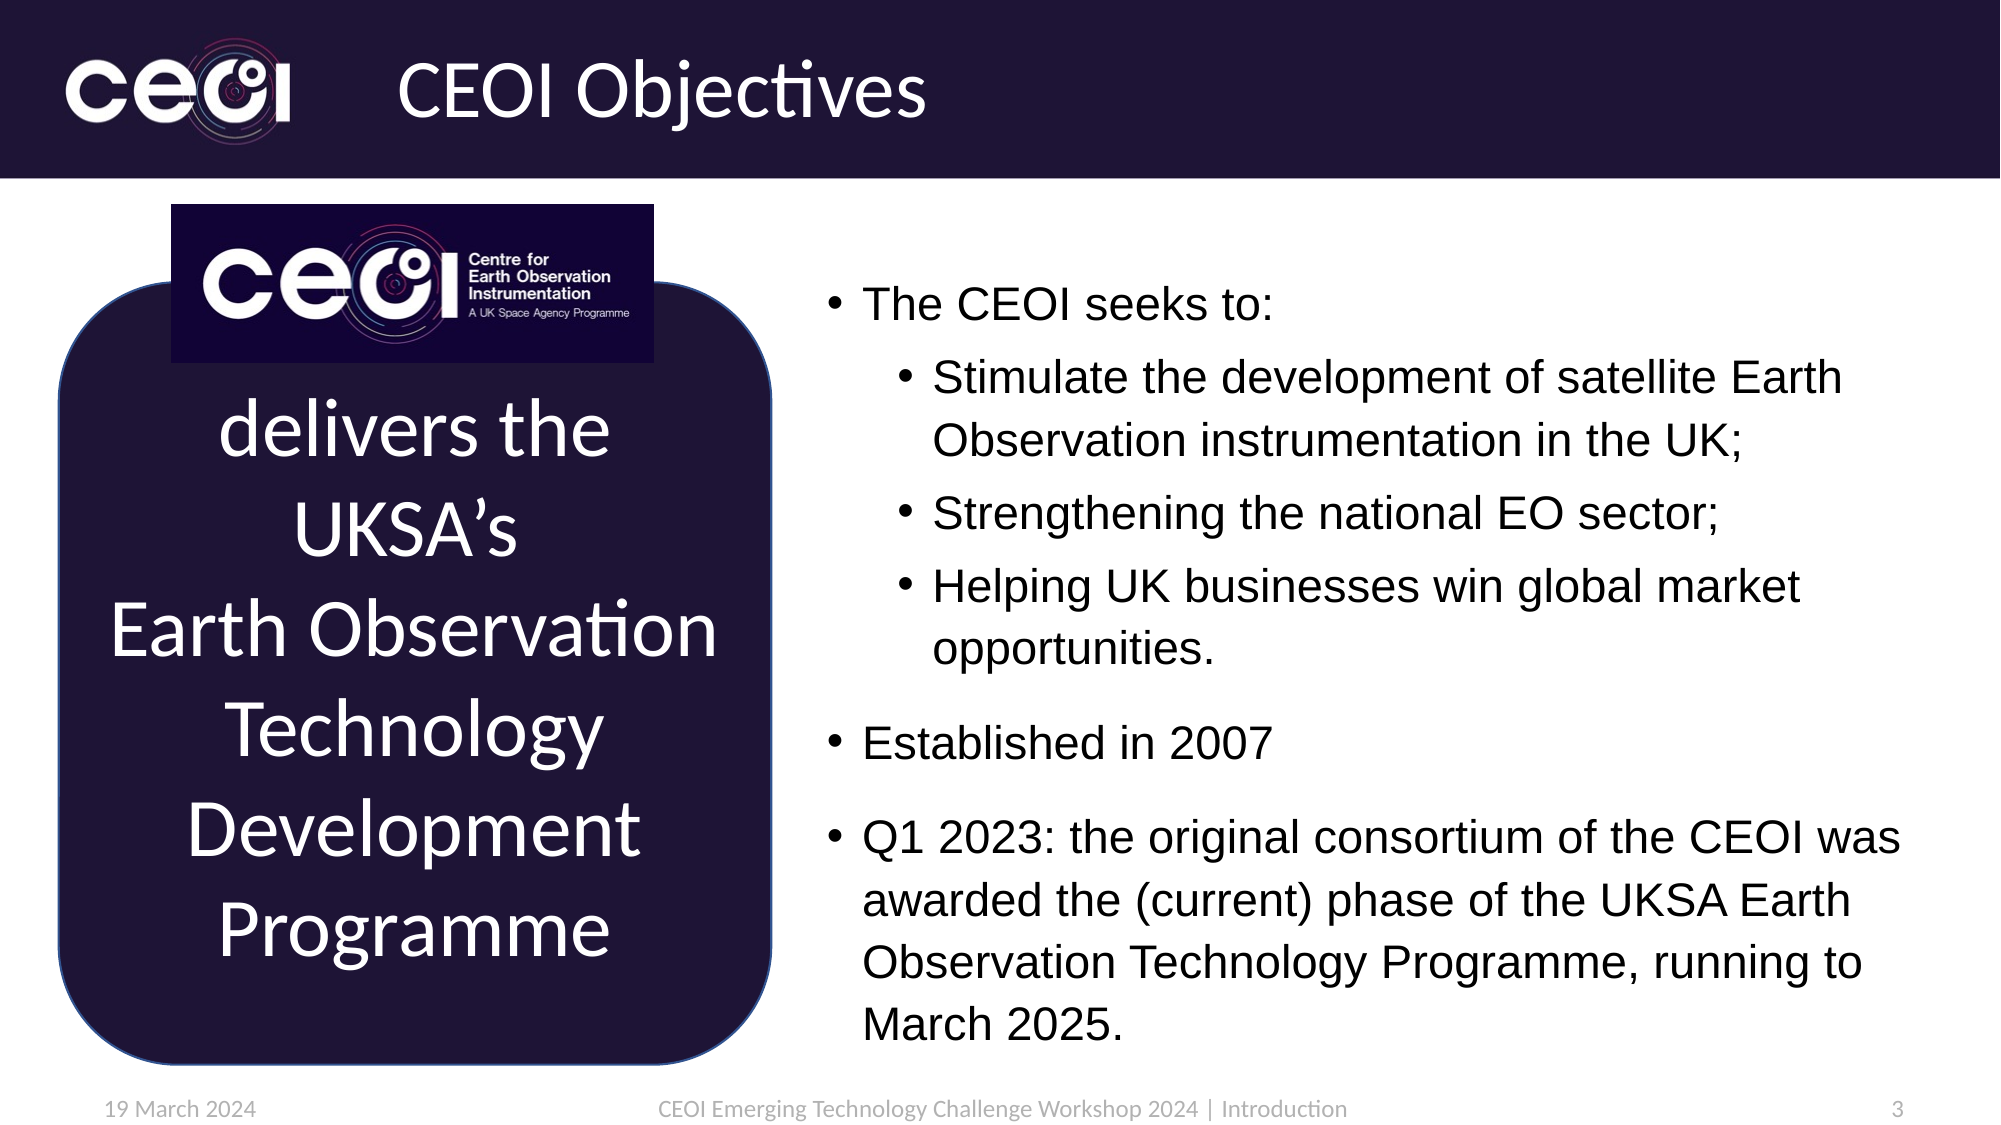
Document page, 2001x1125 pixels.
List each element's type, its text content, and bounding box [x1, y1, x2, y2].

picture [171, 204, 654, 363]
text_box delivers the UKSA’s Earth Observation Technology Development Programme [57, 281, 773, 1066]
picture [0, 0, 2000, 179]
slide_number 3 [1564, 1092, 1920, 1122]
footer CEOI Emerging Technology Challenge Workshop 2024 | Introduction [531, 1092, 1477, 1122]
title CEOI Objectives [382, 2, 1947, 179]
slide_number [88, 1092, 443, 1122]
list The CEOI seeks to: Stimulate the development of satellite Earth Observation instrumentation in the UK; Strengthening the national EO sector; Helping UK businesses win global market opportunities. Established in 2007 Q1 2023: the original consortium of the CEOI was awarded the (current) phase of the UKSA Earth Observation Technology Programme, running to March 2025. [811, 260, 1987, 1065]
